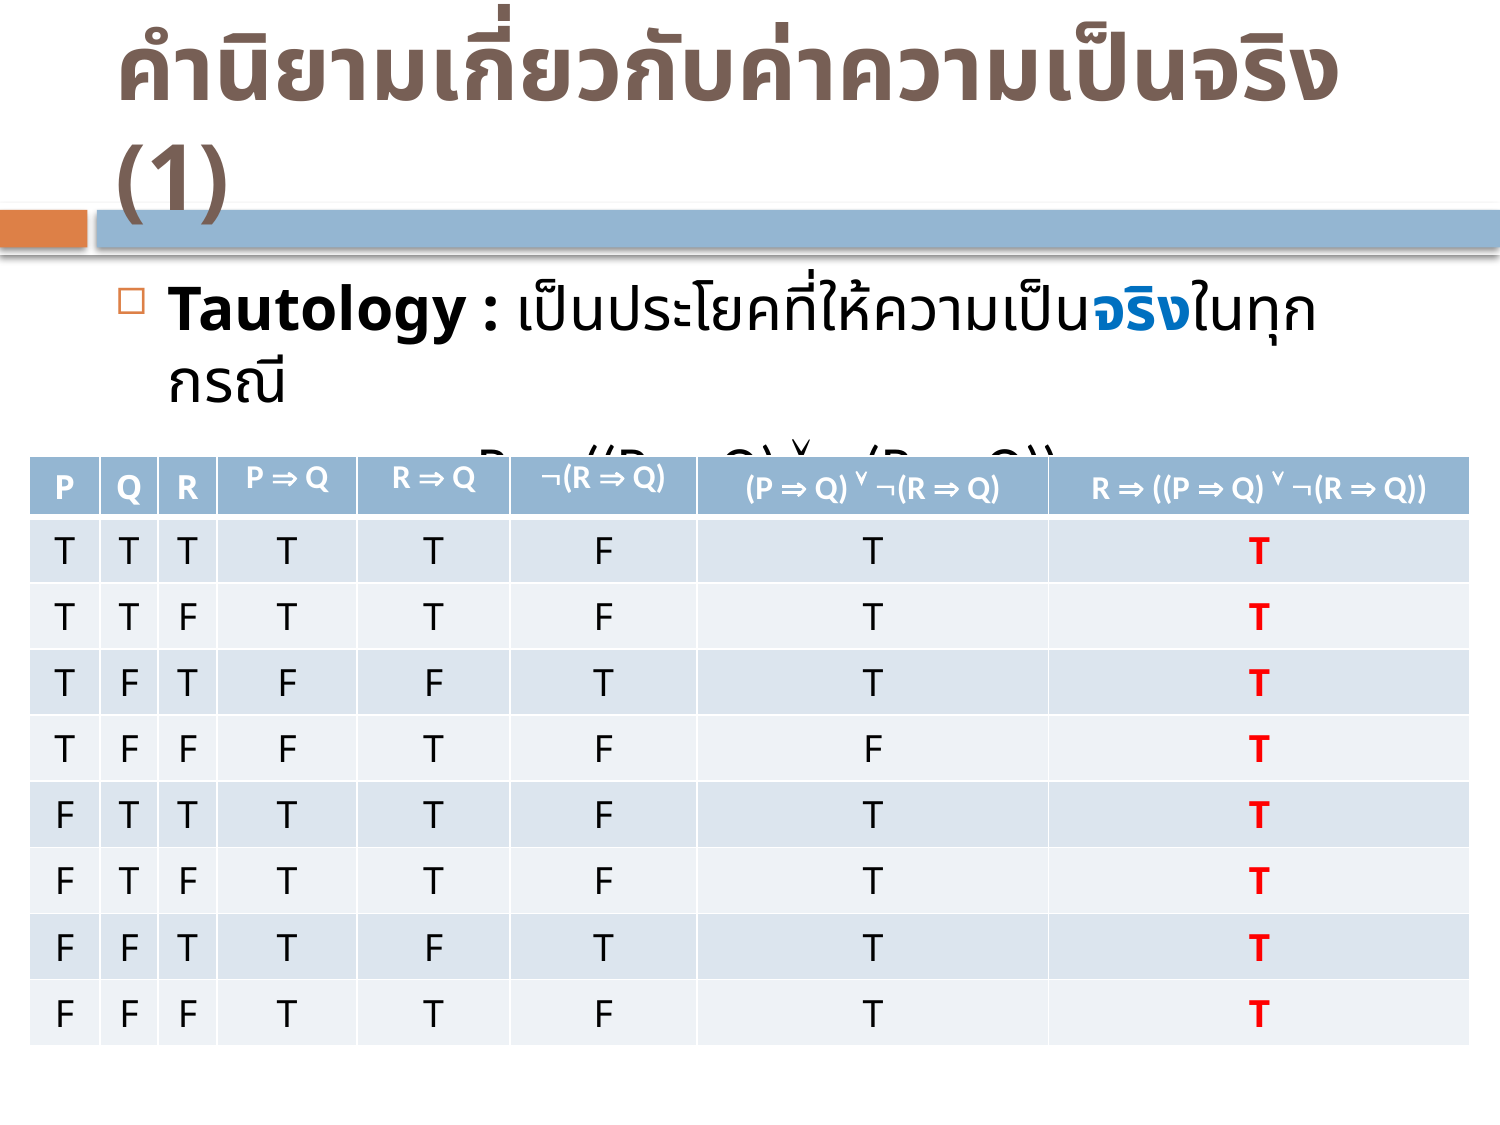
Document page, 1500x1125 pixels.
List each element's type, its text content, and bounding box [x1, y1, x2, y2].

table_cell T [511, 914, 696, 979]
table_cell T [218, 782, 356, 847]
table_cell F [218, 716, 356, 780]
table_cell T [1049, 848, 1469, 913]
table_header (R  Q) [511, 457, 696, 514]
table_cell T [159, 914, 216, 979]
table_cell F [511, 584, 696, 648]
table_cell T [698, 650, 1048, 714]
table_cell T [698, 914, 1048, 979]
table_cell F [159, 716, 216, 780]
table_cell T [698, 980, 1048, 1045]
table_cell T [1049, 650, 1469, 714]
table_cell T [218, 520, 356, 582]
table_cell F [101, 650, 157, 714]
table_cell F [159, 980, 216, 1045]
table_cell T [30, 716, 99, 780]
table_cell T [1049, 914, 1469, 979]
table_cell F [358, 914, 509, 979]
table_cell T [358, 716, 509, 780]
table_cell T [698, 520, 1048, 582]
table_cell T [218, 980, 356, 1045]
table_cell F [511, 980, 696, 1045]
table_cell T [30, 650, 99, 714]
table_cell T [358, 584, 509, 648]
table_cell T [1049, 782, 1469, 847]
table_cell T [511, 650, 696, 714]
table_cell T [358, 782, 509, 847]
table_cell T [358, 520, 509, 582]
table_cell T [358, 980, 509, 1045]
table_cell T [101, 520, 157, 582]
table_cell F [30, 848, 99, 913]
table_cell T [30, 584, 99, 648]
table_header Q [101, 457, 157, 514]
table_cell T [698, 848, 1048, 913]
table_cell F [511, 782, 696, 847]
table_cell F [358, 650, 509, 714]
list Tautology : เป็นประโยคที่ให้ความเป็นจริงในทุกกรณี R  ((P  Q)  (R  Q)) [100, 262, 1439, 455]
table_header (P  Q)  (R  Q) [698, 457, 1048, 514]
table_cell F [30, 782, 99, 847]
table_cell F [101, 980, 157, 1045]
table_cell F [511, 848, 696, 913]
table_cell F [511, 520, 696, 582]
table_cell T [1049, 520, 1469, 582]
table_cell F [159, 848, 216, 913]
table_cell T [218, 848, 356, 913]
table_cell T [159, 520, 216, 582]
table_header P  Q [218, 457, 356, 514]
table_cell T [698, 782, 1048, 847]
table_cell F [159, 584, 216, 648]
table_cell T [1049, 584, 1469, 648]
table_header R  Q [358, 457, 509, 514]
table_cell T [698, 584, 1048, 648]
table_cell T [1049, 716, 1469, 780]
table_cell T [159, 782, 216, 847]
table_cell T [101, 848, 157, 913]
table_cell T [358, 848, 509, 913]
table_cell T [159, 650, 216, 714]
table_header R  ((P  Q)  (R  Q)) [1049, 457, 1469, 514]
table_cell F [101, 914, 157, 979]
table_cell T [218, 584, 356, 648]
table_cell T [30, 520, 99, 582]
table_cell T [101, 782, 157, 847]
table_cell F [218, 650, 356, 714]
table_cell T [218, 914, 356, 979]
table_cell F [511, 716, 696, 780]
table_cell F [30, 980, 99, 1045]
table_header P [30, 457, 99, 514]
table_cell F [30, 914, 99, 979]
table_cell F [101, 716, 157, 780]
title คำนิยามเกี่ยวกับค่าความเป็นจริง (1) [100, 37, 1439, 201]
table_cell T [101, 584, 157, 648]
table_cell F [698, 716, 1048, 780]
table_header R [159, 457, 216, 514]
table_cell T [1049, 980, 1469, 1045]
